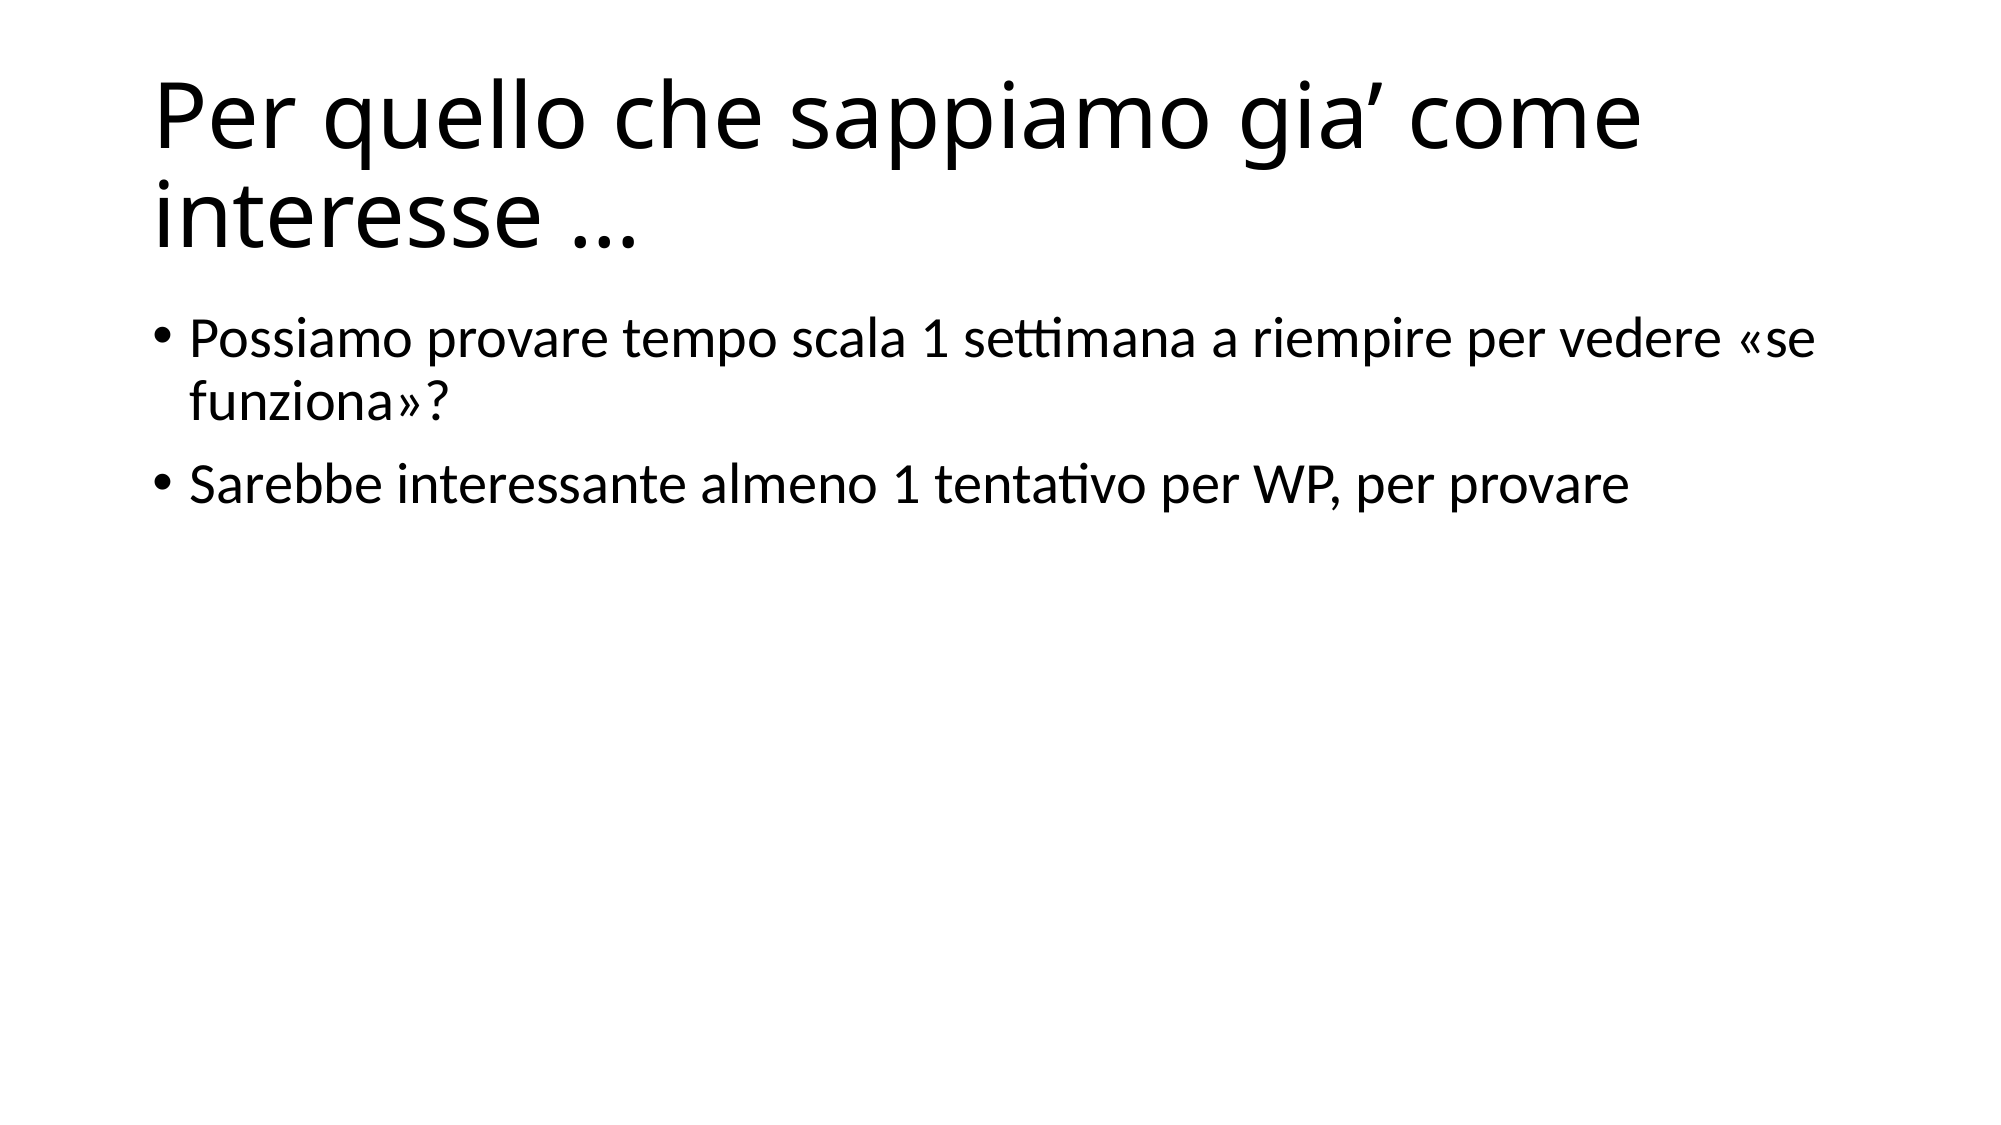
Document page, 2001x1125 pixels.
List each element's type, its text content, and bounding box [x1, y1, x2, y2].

title Per quello che sappiamo gia’ come interesse … [137, 59, 1863, 278]
list Possiamo provare tempo scala 1 settimana a riempire per vedere «se funziona»? Sarebbe interessante almeno 1 tentativo per WP, per provare [137, 299, 1863, 1014]
